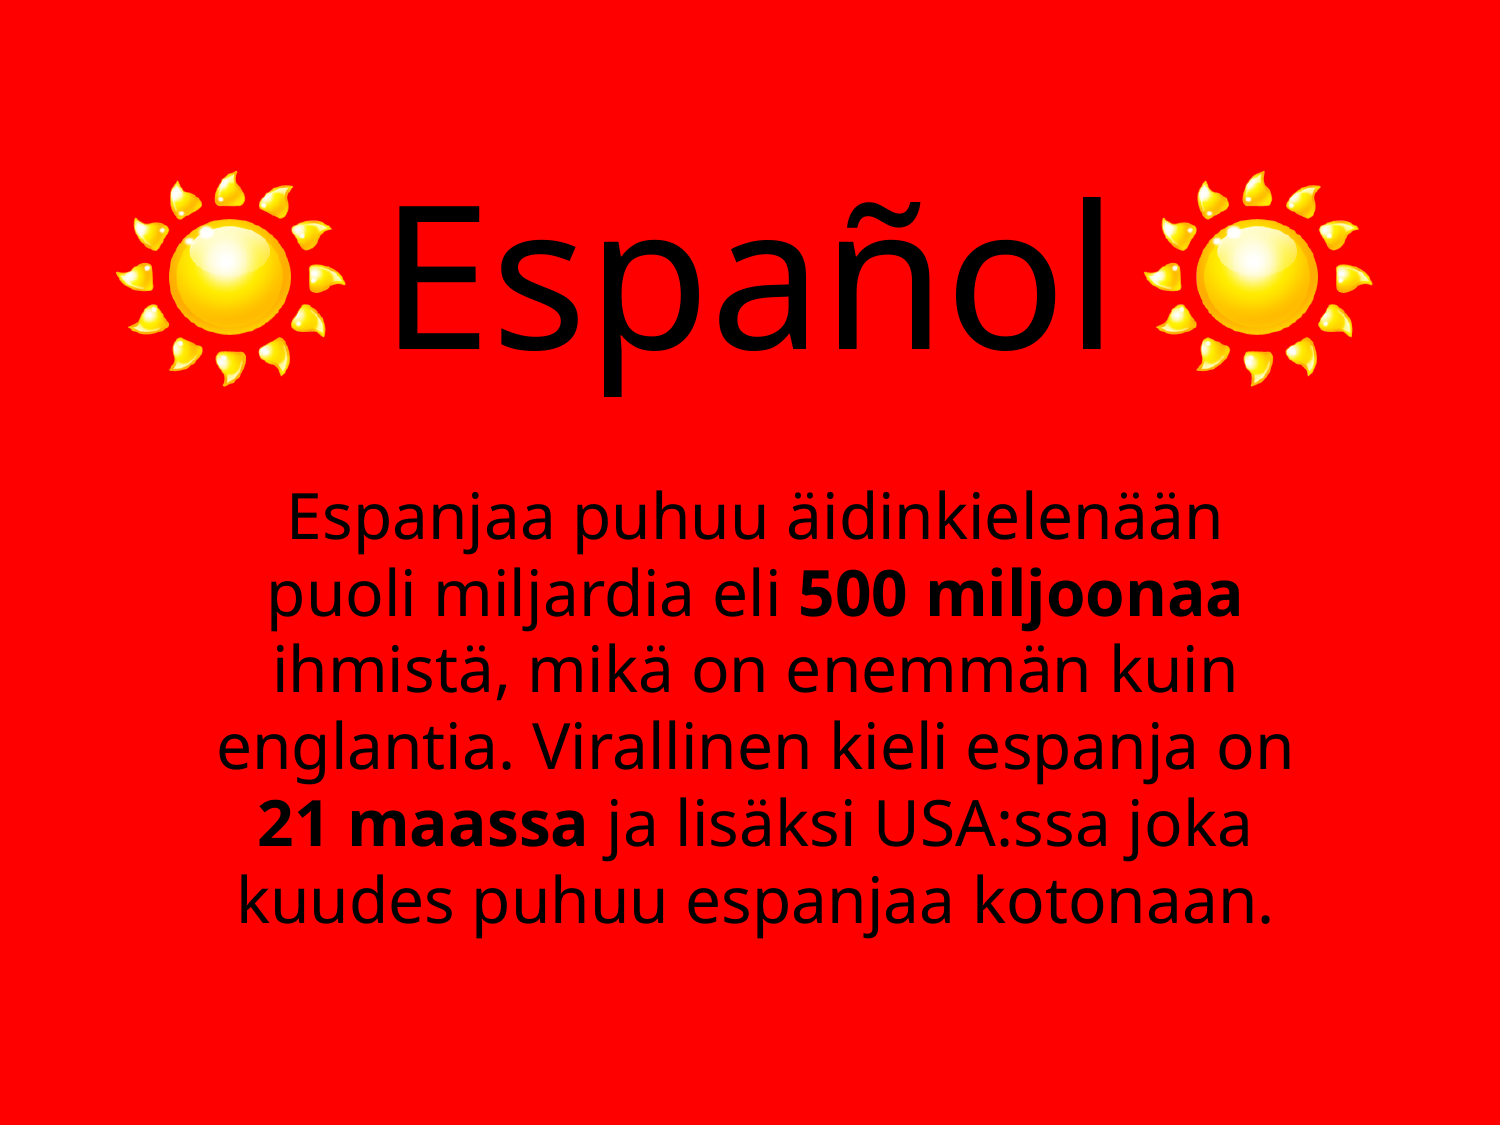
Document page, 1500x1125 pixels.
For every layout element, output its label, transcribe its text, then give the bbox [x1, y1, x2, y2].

picture [1127, 160, 1377, 398]
picture [100, 160, 349, 398]
title Español [112, 149, 1388, 391]
subtitle Espanjaa puhuu äidinkielenään puoli miljardia eli 500 miljoonaa ihmistä, mikä on enemmän kuin englantia. Virallinen kieli espanja on 21 maassa ja lisäksi USA:ssa joka kuudes puhuu espanjaa kotonaan. [194, 468, 1317, 961]
